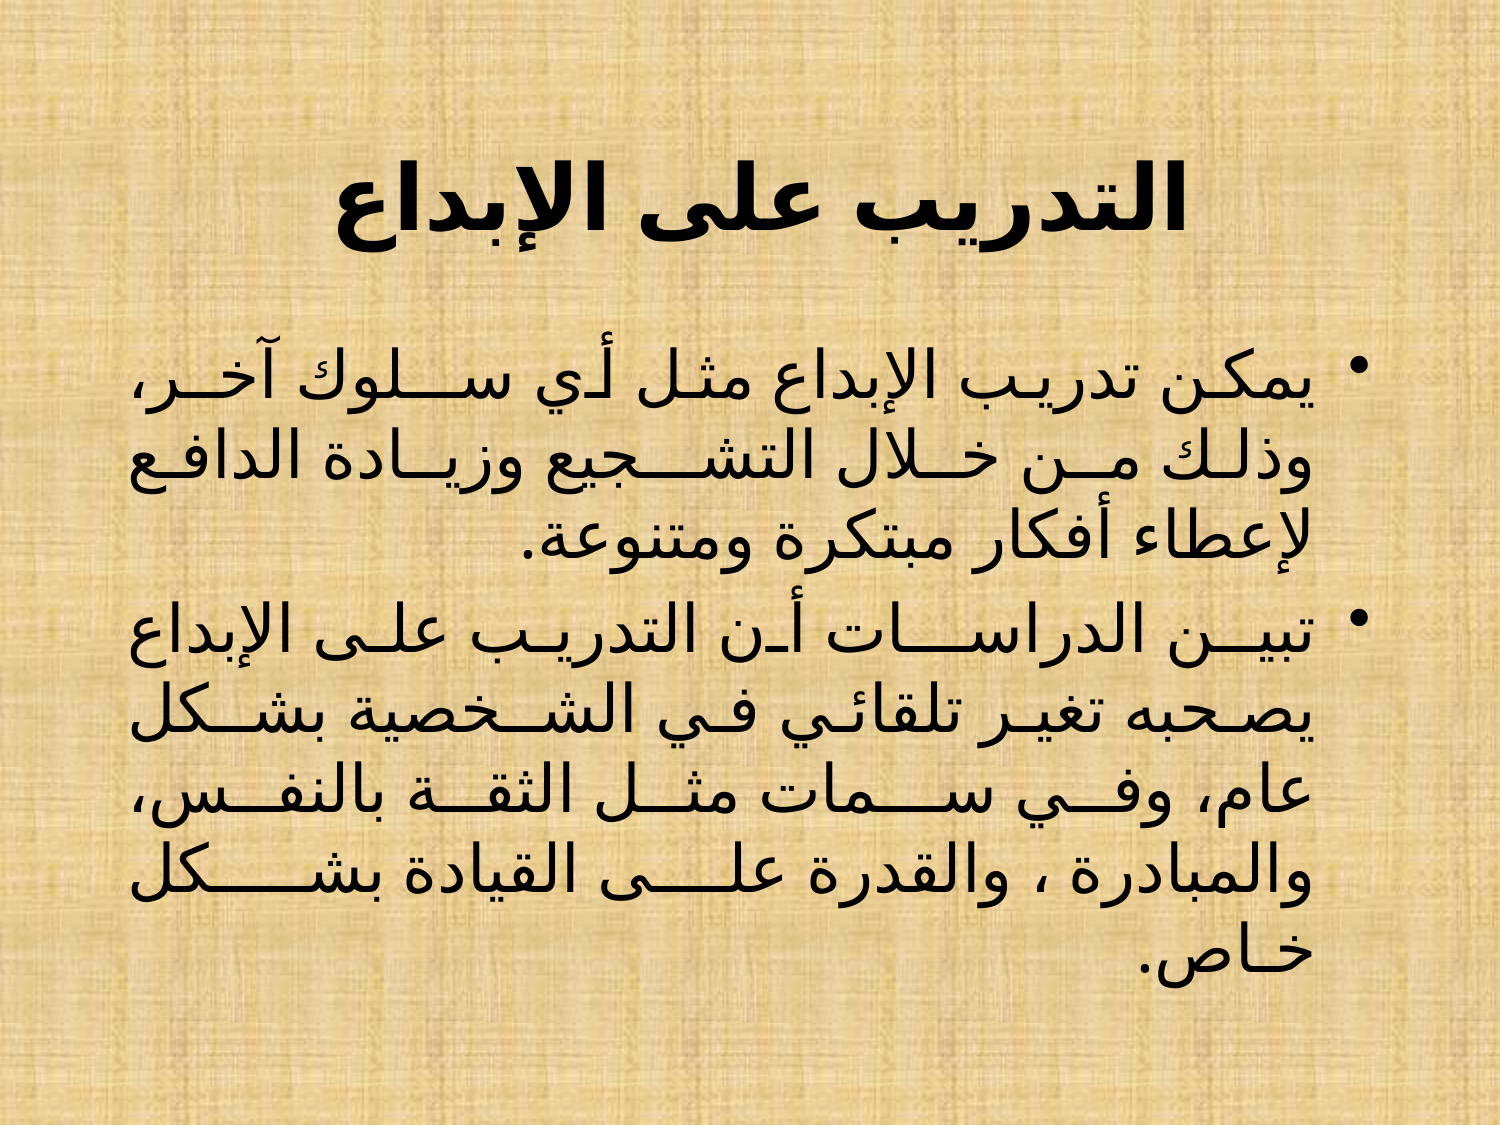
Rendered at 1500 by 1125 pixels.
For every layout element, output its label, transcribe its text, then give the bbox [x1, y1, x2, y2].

picture [0, 0, 1500, 1125]
list يمكن تدريب الإبداع مثل أي ســلوك آخـر، وذلك مـن خـلال التشــجيع وزيـادة الدافع لإعطاء أفكار مبتكرة ومتنوعة. تبيـن الدراســات أن التدريب على الإبداع يصحبه تغير تلقائي في الشـخصية بشـكل عام، وفي سـمات مثل الثقة بالنفس، والمبادرة ، والقدرة على القيادة بشـكل خـاص. [112, 324, 1388, 1000]
title التدريب على الإبداع [112, 99, 1388, 288]
